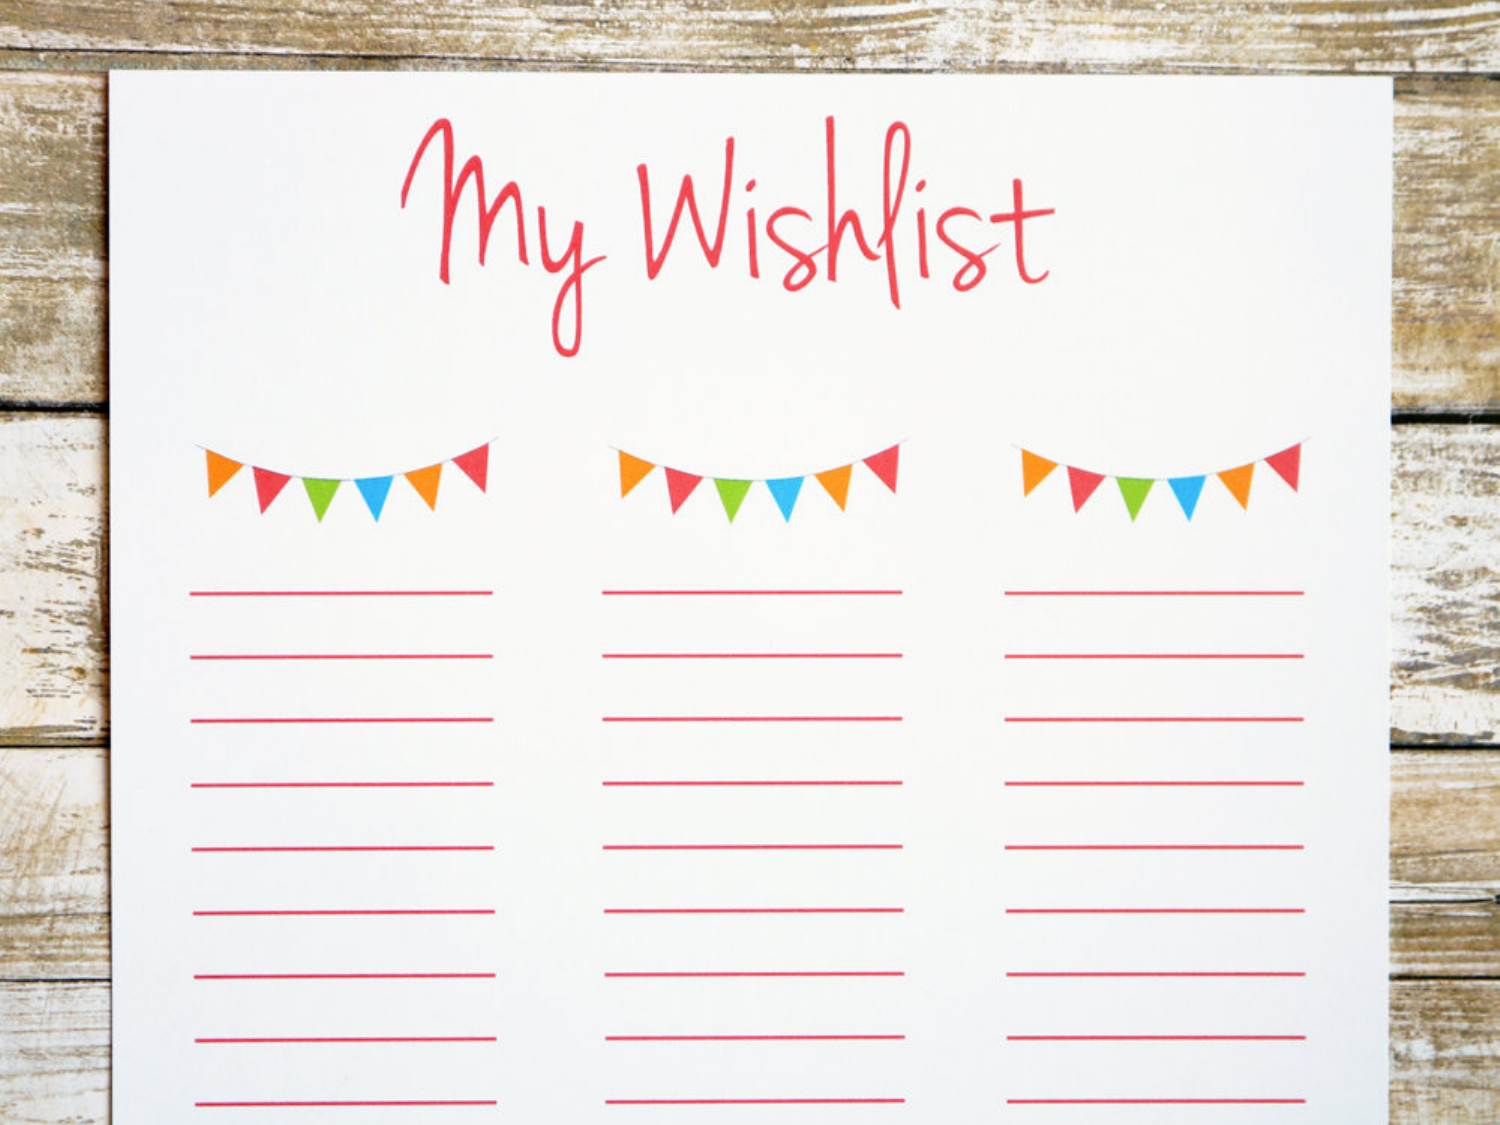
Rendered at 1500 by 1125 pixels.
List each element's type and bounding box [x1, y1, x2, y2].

list [0, 0, 1500, 1125]
